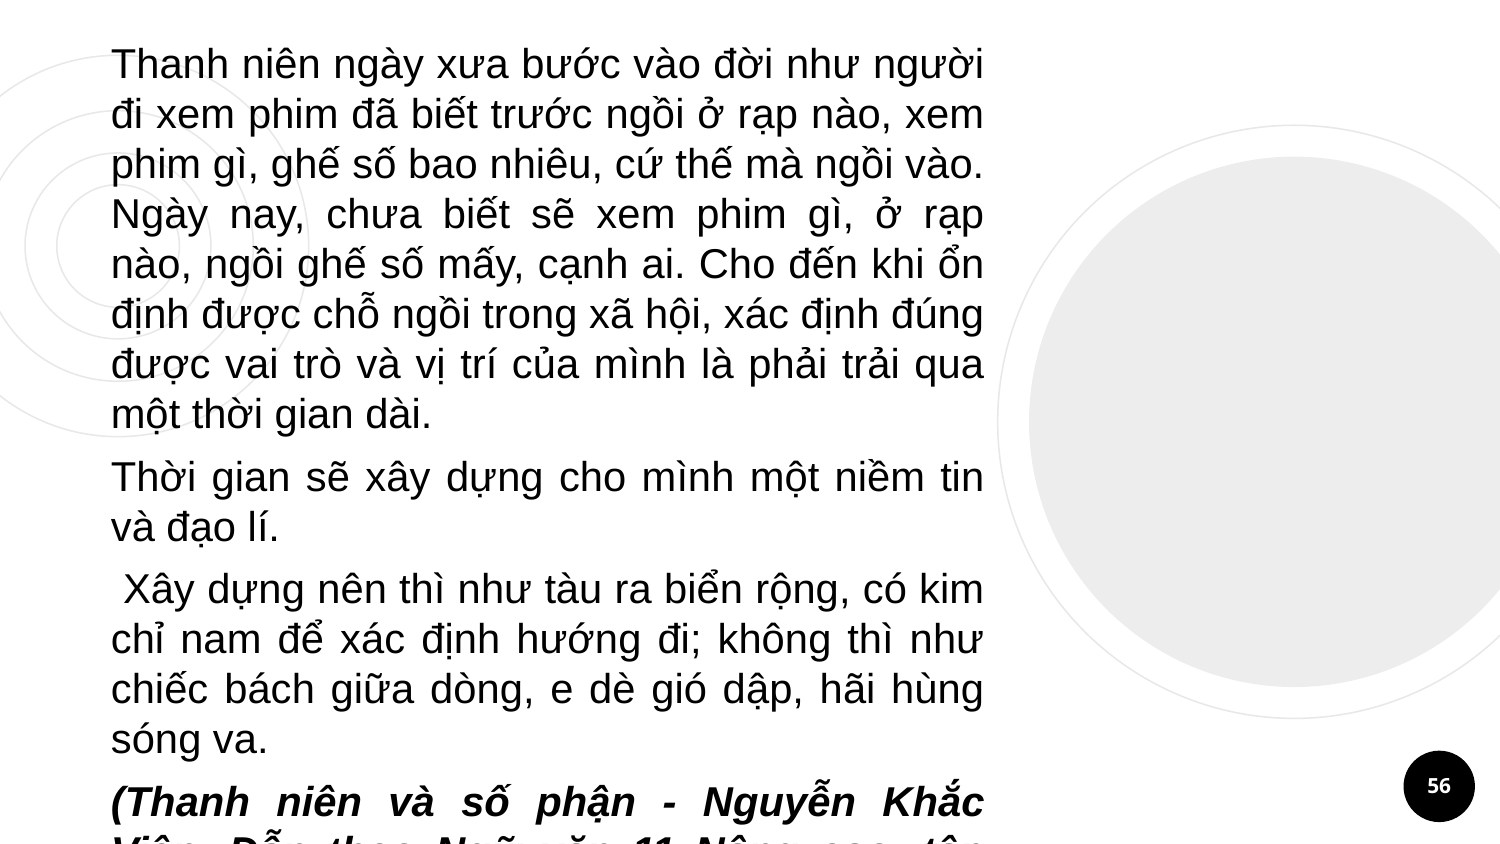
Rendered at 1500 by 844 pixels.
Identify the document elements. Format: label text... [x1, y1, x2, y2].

list Thanh niên ngày xưa bước vào đời như người đi xem phim đã biết trước ngồi ở rạp nào, xem phim gì, ghế số bao nhiêu, cứ thế mà ngồi vào. Ngày nay, chưa biết sẽ xem phim gì, ở rạp nào, ngồi ghế số mấy, cạnh ai. Cho đến khi ổn định được chỗ ngồi trong xã hội, xác định đúng được vai trò và vị trí của mình là phải trải qua một thời gian dài. Thời gian sẽ xây dựng cho mình một niềm tin và đạo lí. Xây dựng nên thì như tàu ra biển rộng, có kim chỉ nam để xác định hướng đi; không thì như chiếc bách giữa dòng, e dè gió dập, hãi hùng sóng va. (Thanh niên và số phận - Nguyễn Khắc Viện, Dẫn theo Ngữ văn 11 Nâng cao, tập hai, Sđd) [75, 21, 1000, 844]
slide_number 56 [1403, 750, 1475, 823]
